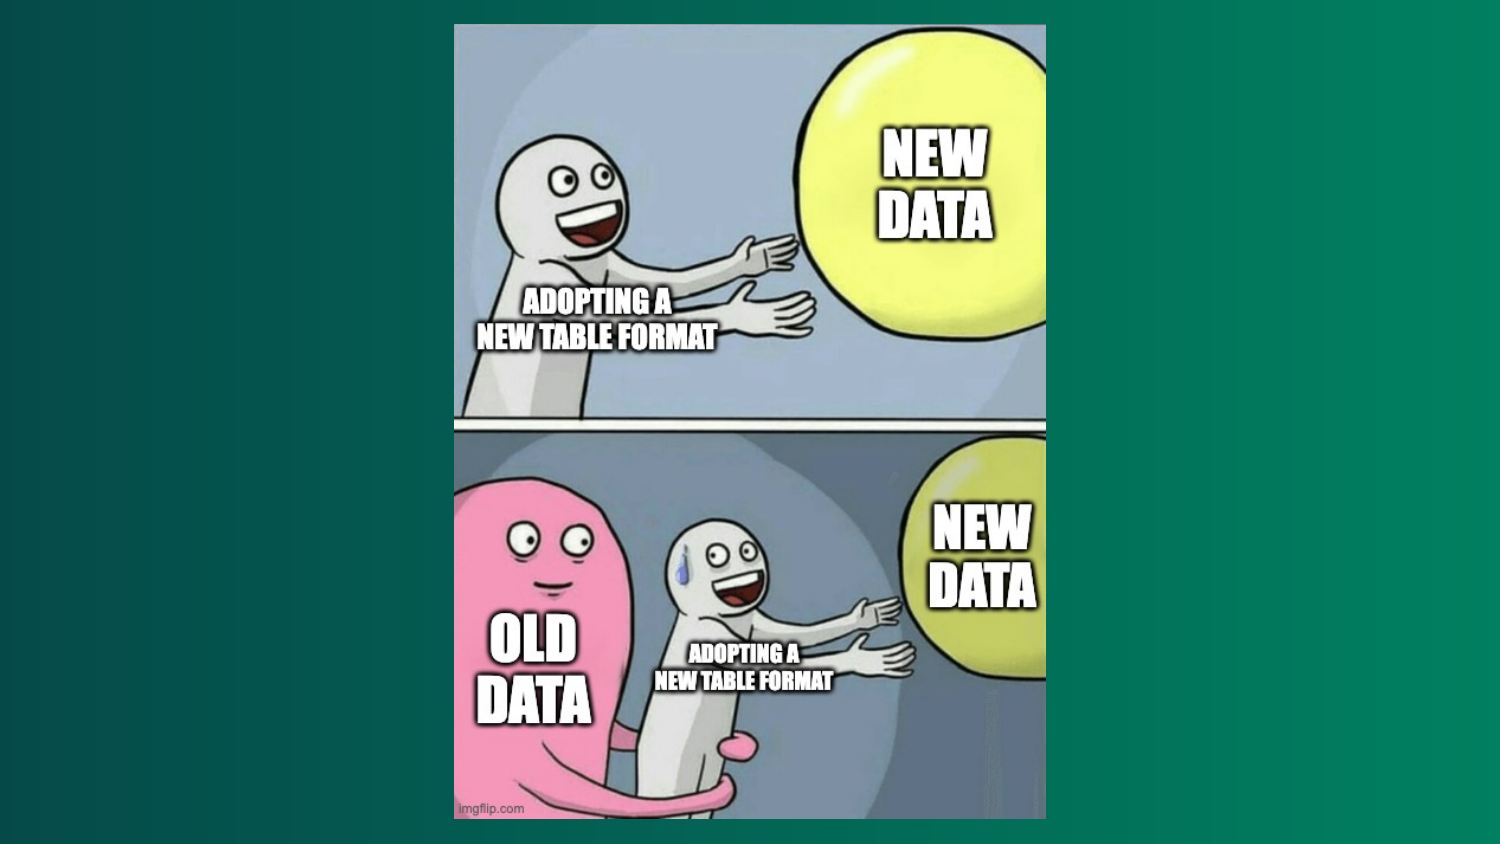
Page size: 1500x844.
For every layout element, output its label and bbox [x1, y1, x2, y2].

picture [454, 24, 1046, 819]
